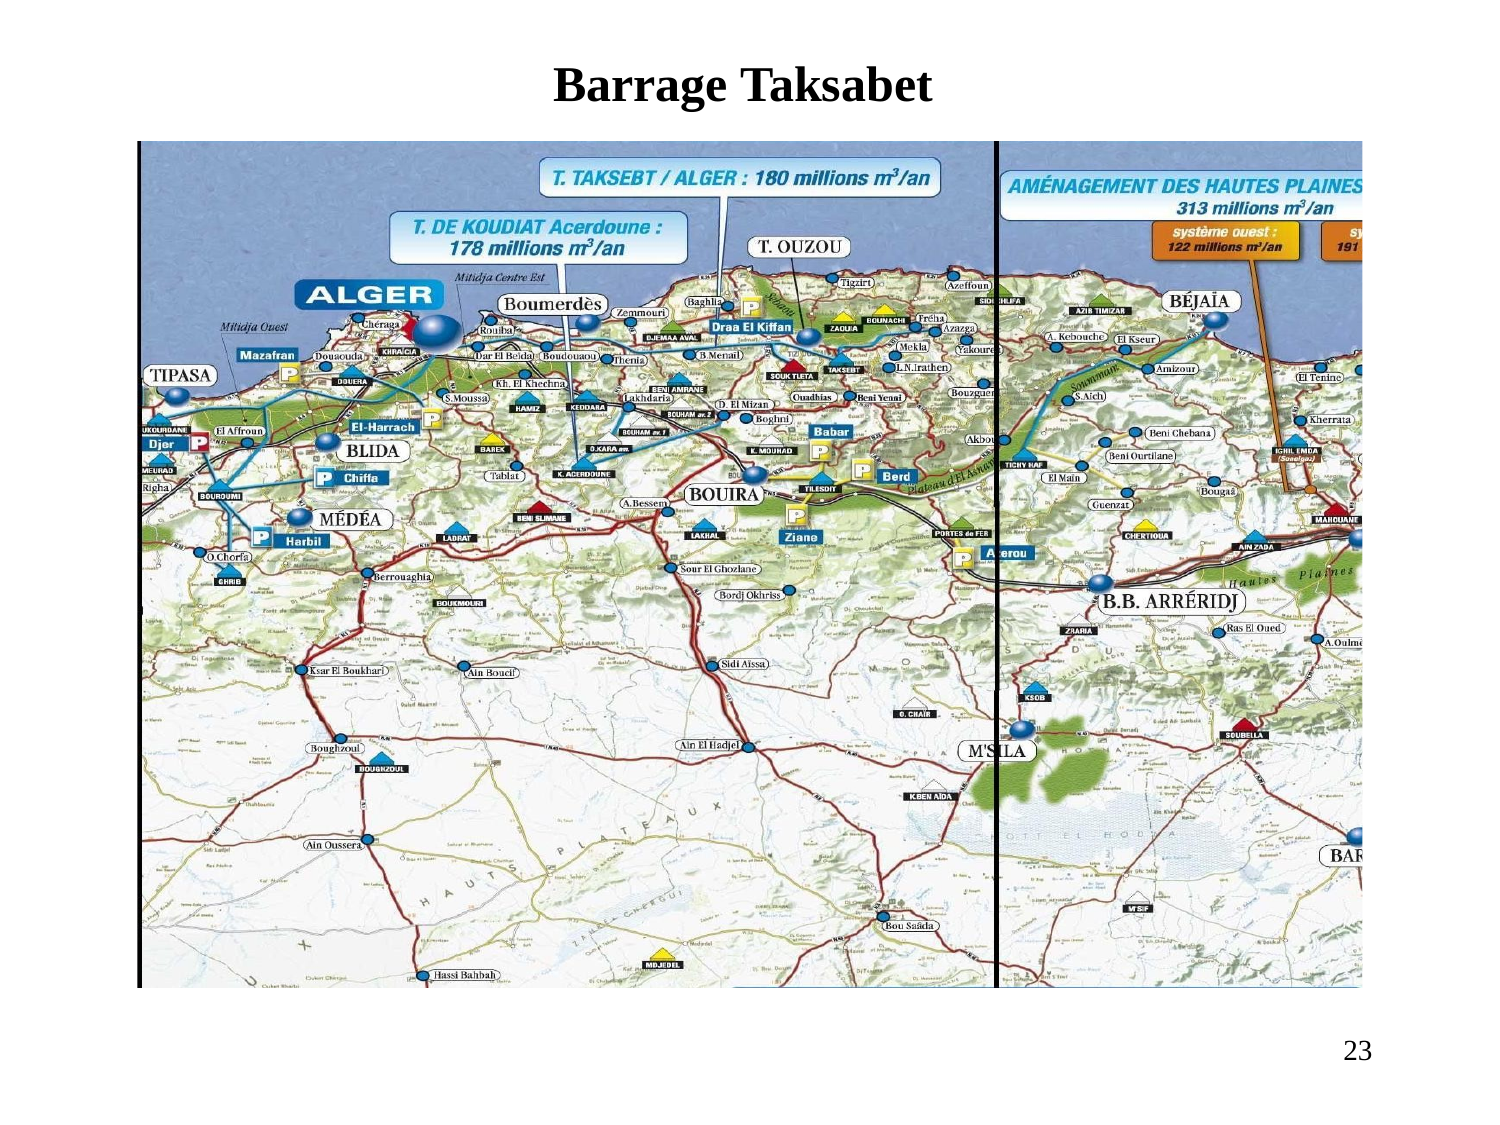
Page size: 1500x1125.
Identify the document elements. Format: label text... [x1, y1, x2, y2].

text_box [137, 141, 1363, 988]
title Barrage Taksabet [462, 50, 1012, 141]
slide_number 23 [1339, 1032, 1377, 1125]
